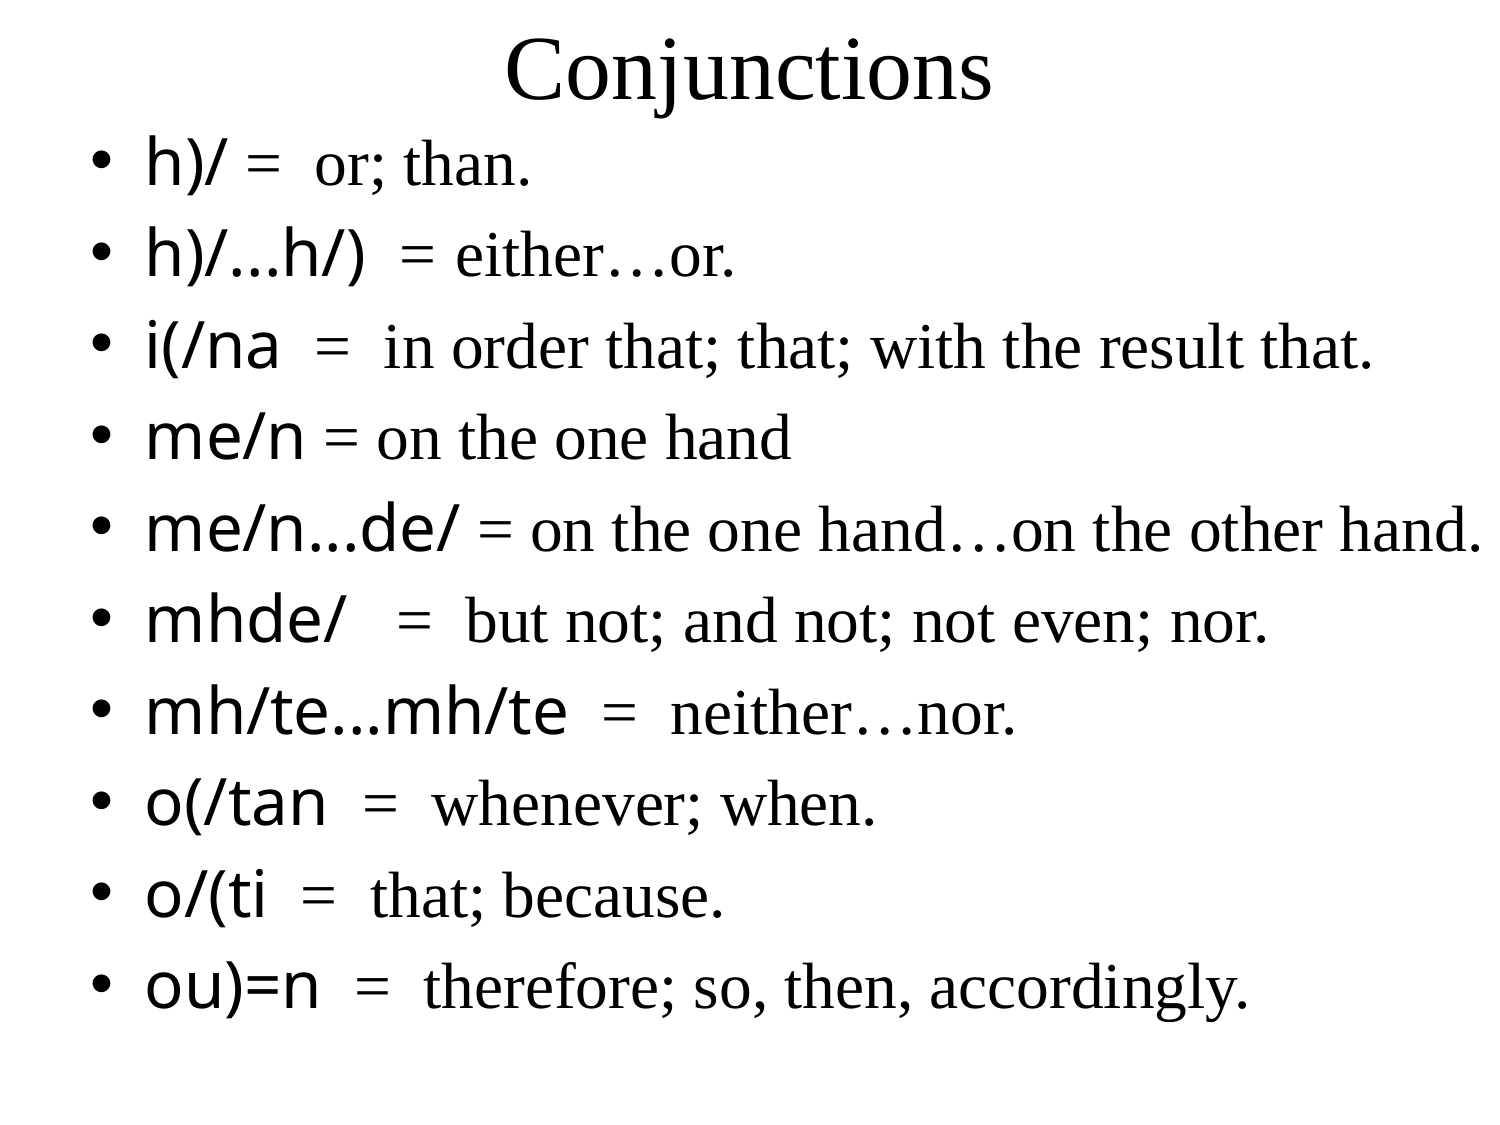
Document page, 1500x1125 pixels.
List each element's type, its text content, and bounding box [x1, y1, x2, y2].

title Conjunctions [75, 0, 1425, 112]
list h)/ = or; than. h)/...h/) = either…or. i(/na = in order that; that; with the result that. me/n = on the one hand me/n...de/ = on the one hand…on the other hand. mhde/ = but not; and not; not even; nor. mh/te...mh/te = neither…nor. o(/tan = whenever; when. o/(ti = that; because. ou)=n = therefore; so, then, accordingly. [75, 112, 1500, 1113]
